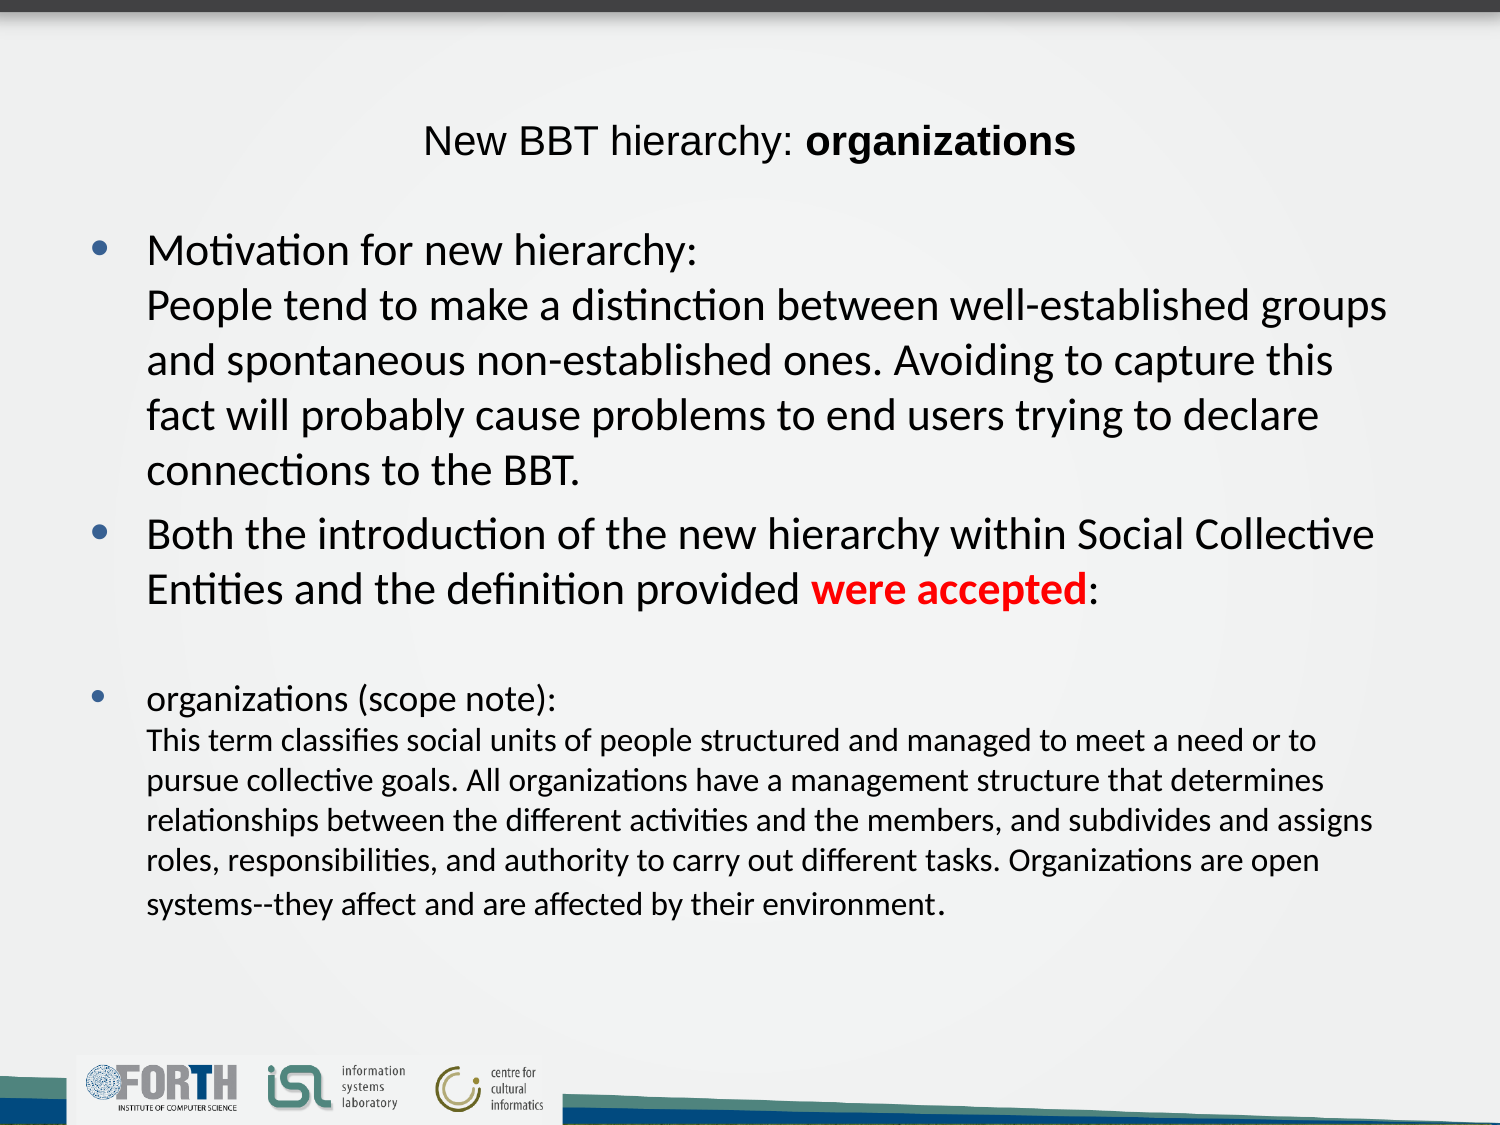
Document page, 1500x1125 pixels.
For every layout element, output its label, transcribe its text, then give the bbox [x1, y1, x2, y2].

title New BBT hierarchy: organizations [75, 45, 1425, 212]
picture [0, 0, 1500, 1125]
list Motivation for new hierarchy: People tend to make a distinction between well-established groups and spontaneous non-established ones. Avoiding to capture this fact will probably cause problems to end users trying to declare connections to the BBT. Both the introduction of the new hierarchy within Social Collective Entities and the definition provided were accepted: organizations (scope note): This term classifies social units of people structured and managed to meet a need or to pursue collective goals. All organizations have a management structure that determines relationships between the different activities and the members, and subdivides and assigns roles, responsibilities, and authority to carry out different tasks. Organizations are open systems--they affect and are affected by their environment. [75, 212, 1425, 1005]
